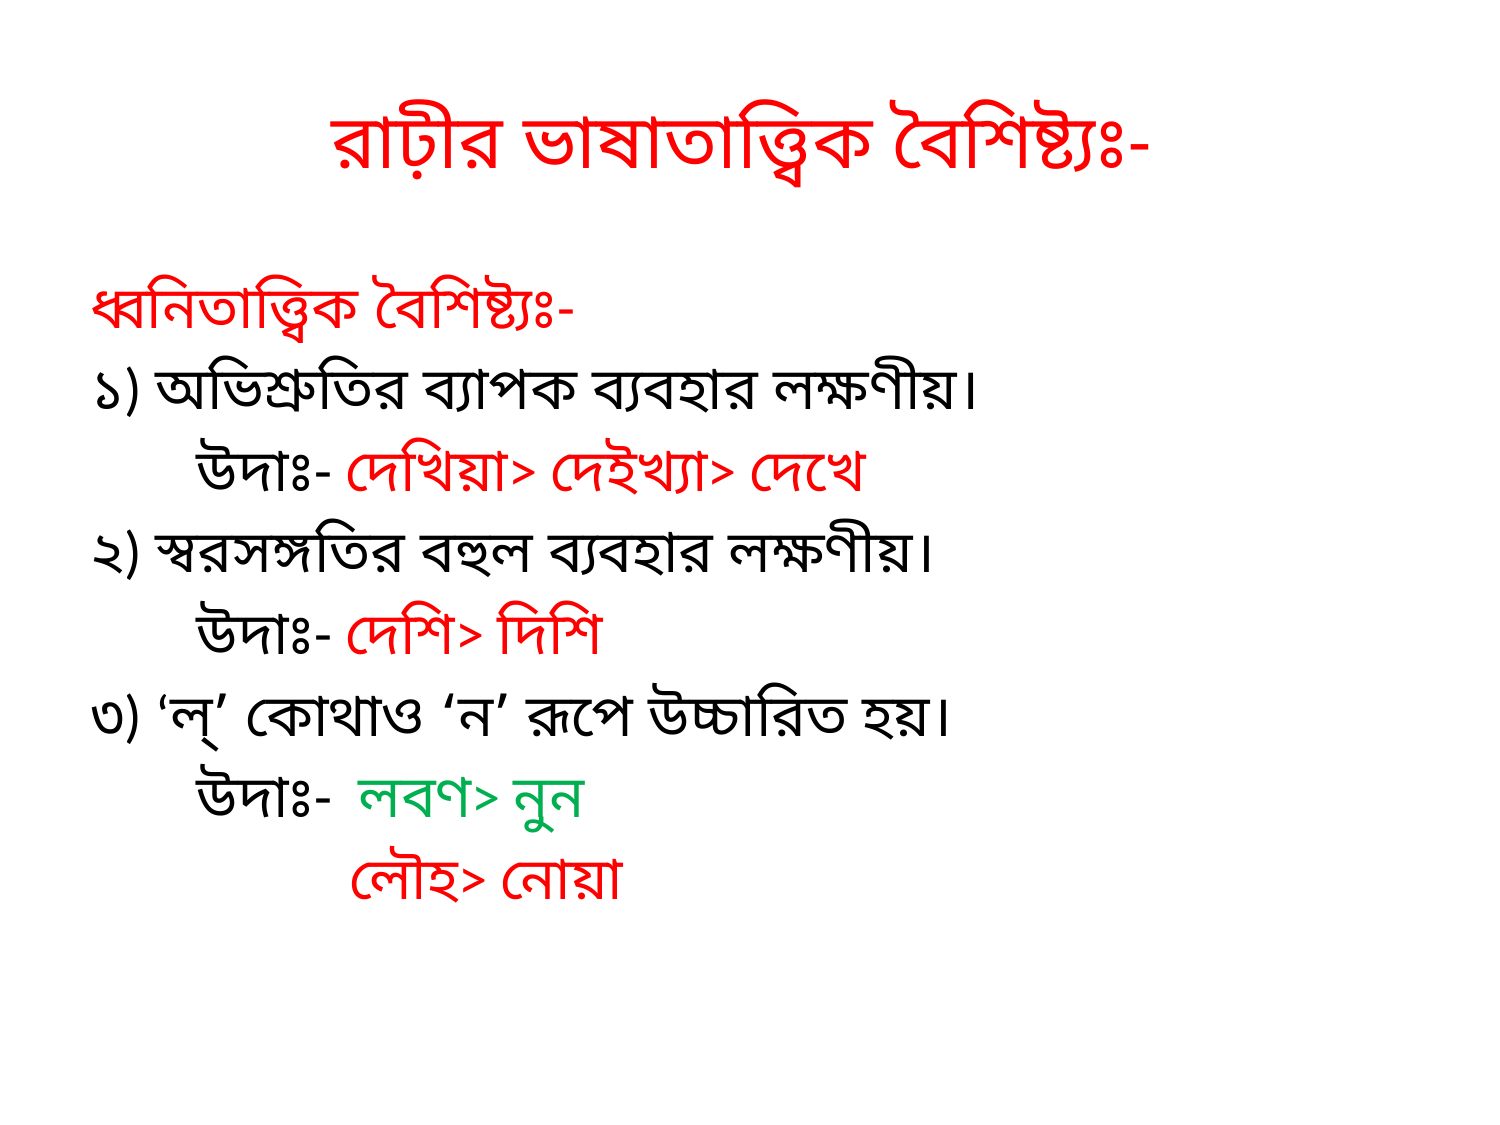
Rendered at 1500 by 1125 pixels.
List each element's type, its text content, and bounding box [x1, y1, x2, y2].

list ধ্বনিতাত্ত্বিক বৈশিষ্ট্যঃ- ১) অভিশ্রুতির ব্যাপক ব্যবহার লক্ষণীয়। উদাঃ- দেখিয়া> দেইখ্যা> দেখে ২) স্বরসঙ্গতির বহুল ব্যবহার লক্ষণীয়। উদাঃ- দেশি> দিশি ৩) ‘ল্‌’ কোথাও ‘ন’ রূপে উচ্চারিত হয়। উদাঃ- লবণ> নুন লৌহ> নোয়া [75, 262, 1425, 1005]
title রাঢ়ীর ভাষাতাত্ত্বিক বৈশিষ্ট্যঃ- [75, 45, 1425, 233]
